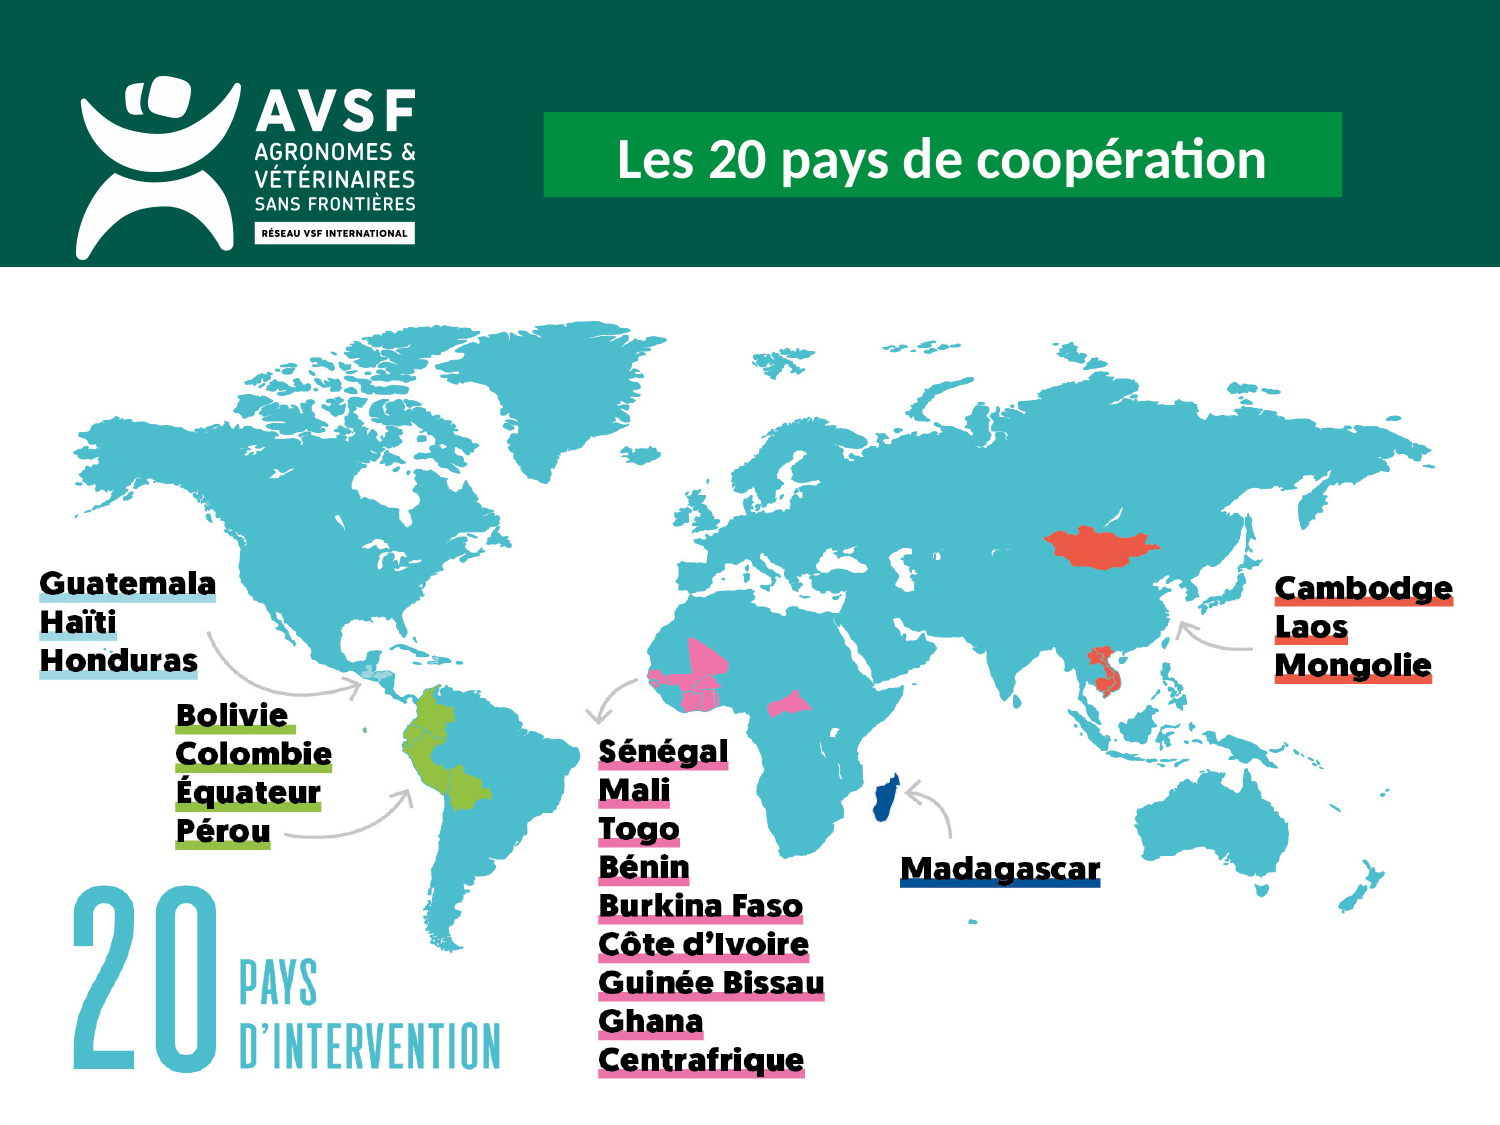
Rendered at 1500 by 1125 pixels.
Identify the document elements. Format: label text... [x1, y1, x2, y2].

text_box Les 20 pays de coopération [543, 112, 1343, 198]
picture [76, 76, 415, 260]
picture [0, 267, 1500, 1125]
